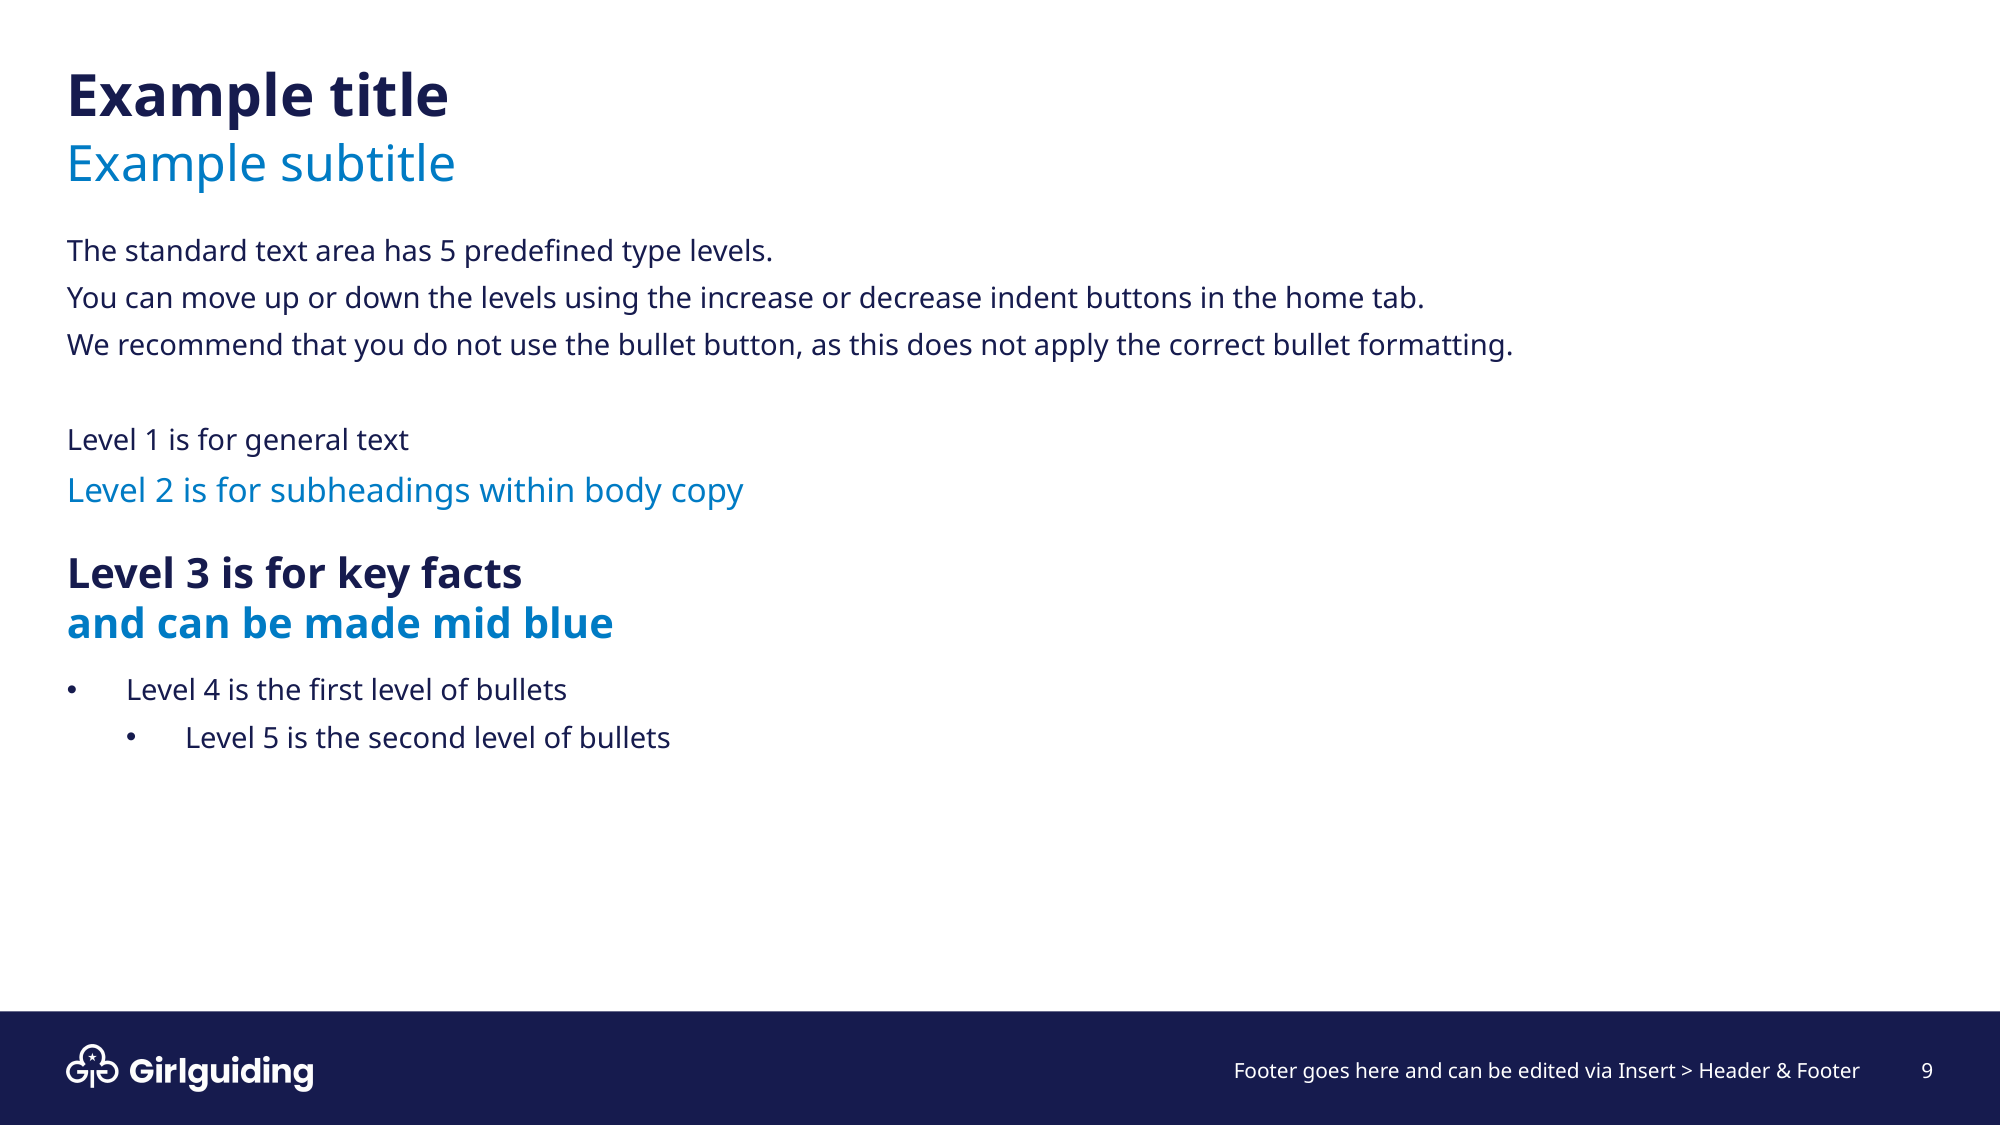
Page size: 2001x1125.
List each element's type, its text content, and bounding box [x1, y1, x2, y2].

list Example subtitle [66, 131, 1933, 197]
title Example title [66, 66, 1933, 131]
footer Footer goes here and can be edited via Insert > Header & Footer [999, 1054, 1861, 1089]
picture [66, 1044, 313, 1092]
list The standard text area has 5 predefined type levels. You can move up or down the levels using the increase or decrease indent buttons in the home tab. We recommend that you do not use the bullet button, as this does not apply the correct bullet formatting. Level 1 is for general text Level 2 is for subheadings within body copy Level 3 is for key facts and can be made mid blue Level 4 is the first level of bullets Level 5 is the second level of bullets [66, 231, 1933, 965]
slide_number 9 [1863, 1054, 1934, 1089]
